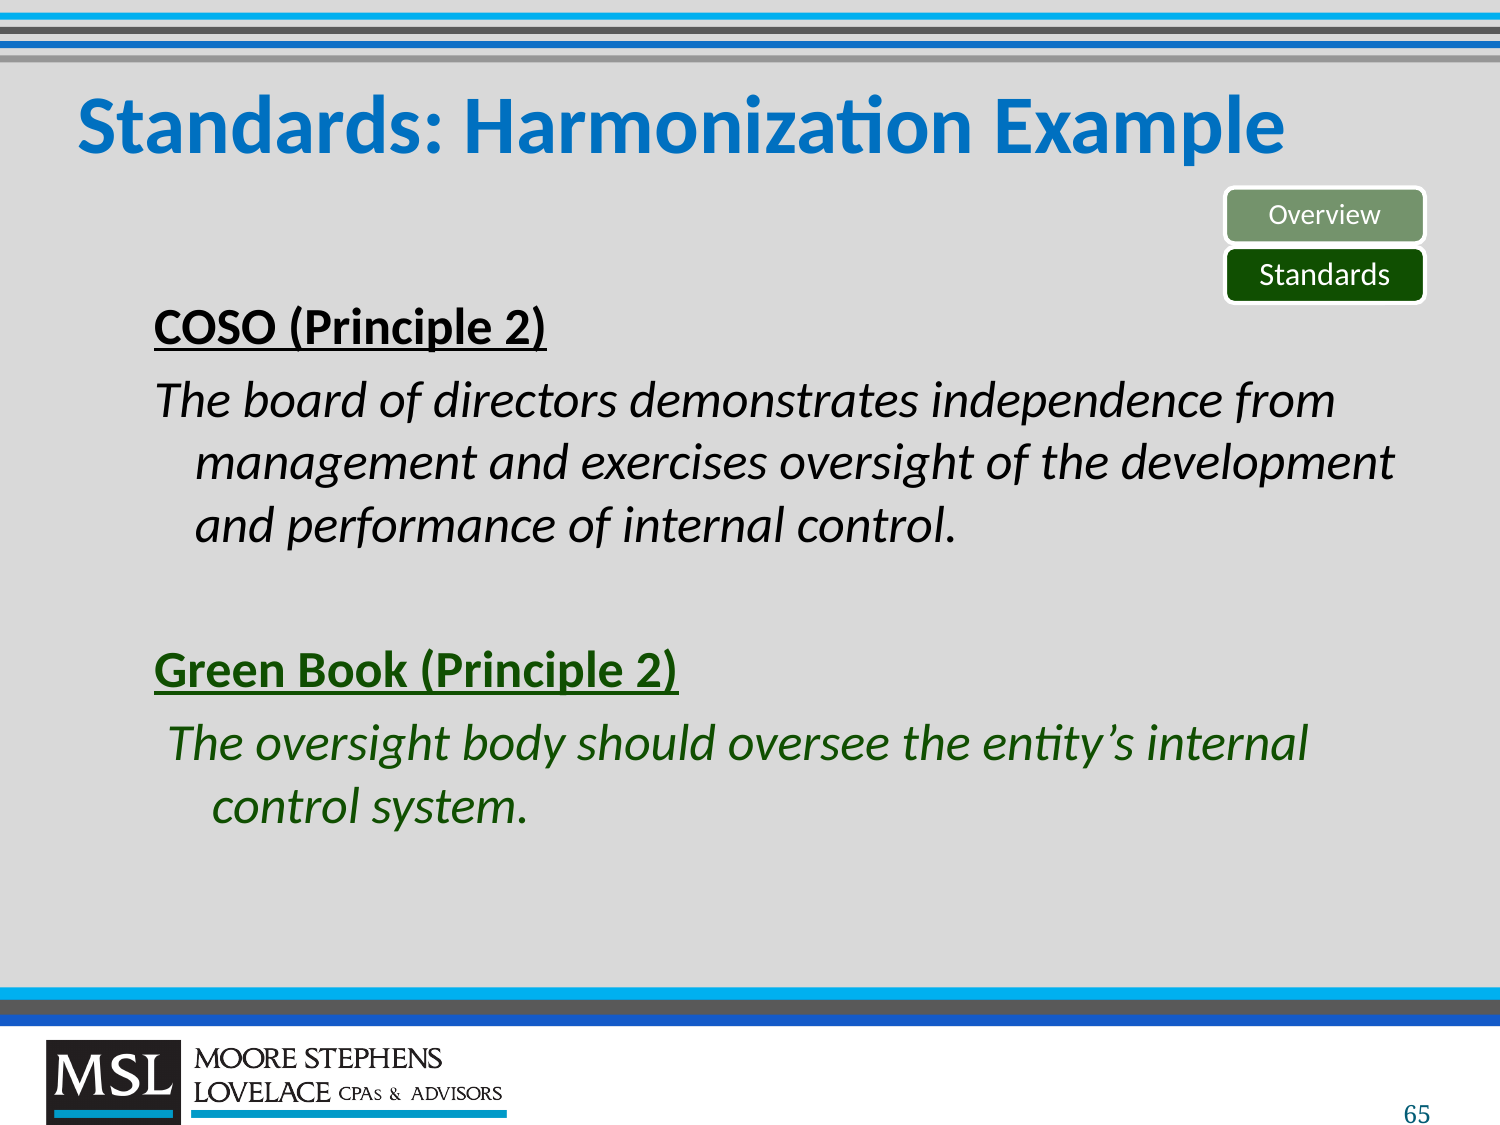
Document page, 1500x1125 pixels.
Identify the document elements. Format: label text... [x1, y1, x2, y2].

text_box References: AAG-SLV par.16.20 AU Section 9711, Auditing Interpretations of Section 711, “Filings Under Federal Securities Statutes,” Interpretation No. 2 [1221, 212, 1425, 312]
list COSO (Principle 2) The board of directors demonstrates independence from management and exercises oversight of the development and performance of internal control. Green Book (Principle 2) The oversight body should oversee the entity’s internal control system. [75, 212, 1425, 975]
picture [24, 1025, 528, 1125]
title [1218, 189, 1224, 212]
slide_number 65 [1343, 1095, 1432, 1125]
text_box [1224, 187, 1426, 304]
title Standards: Harmonization Example [62, 62, 1413, 250]
title Topics to be Covered [1218, 212, 1425, 315]
